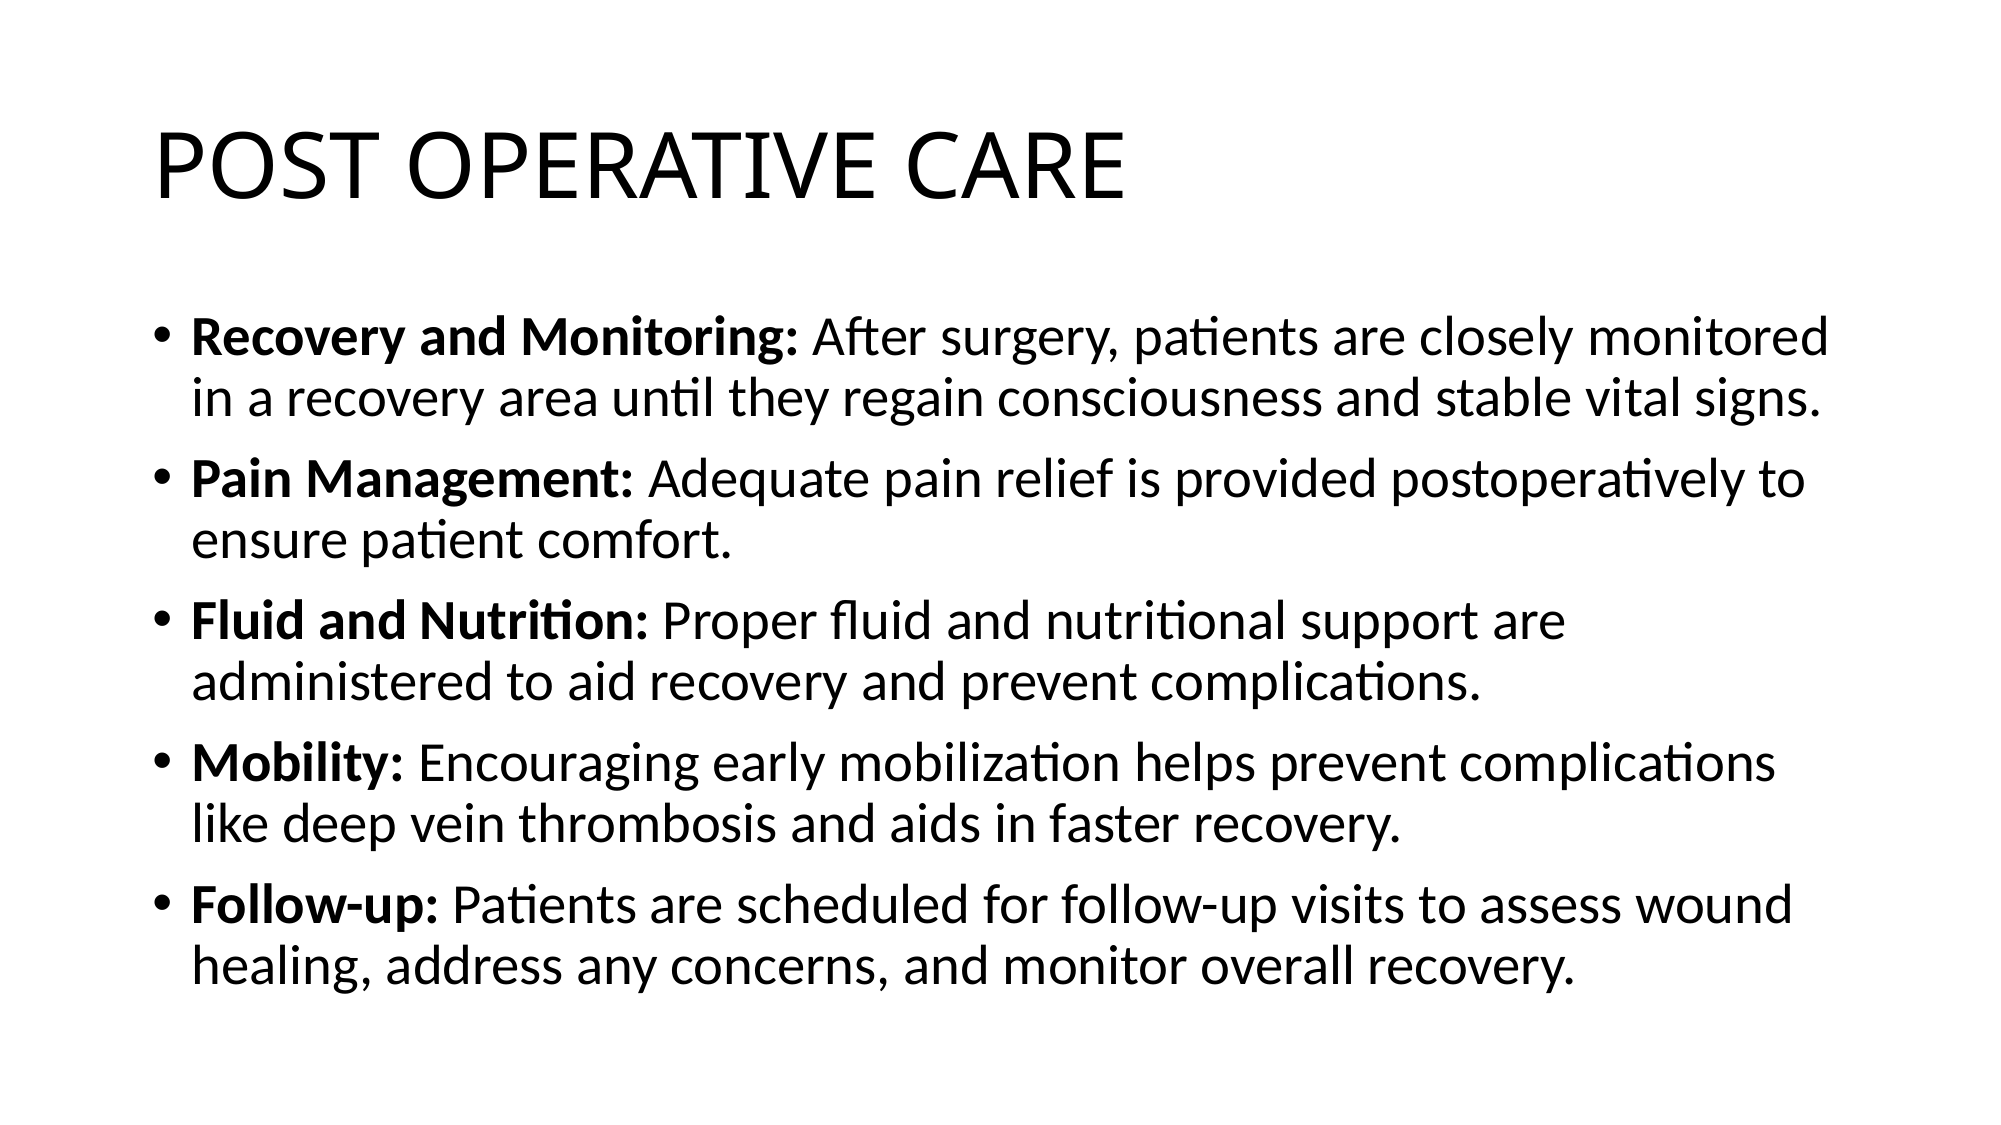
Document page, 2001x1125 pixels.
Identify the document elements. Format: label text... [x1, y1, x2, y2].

list Recovery and Monitoring: After surgery, patients are closely monitored in a recovery area until they regain consciousness and stable vital signs. Pain Management: Adequate pain relief is provided postoperatively to ensure patient comfort. Fluid and Nutrition: Proper fluid and nutritional support are administered to aid recovery and prevent complications. Mobility: Encouraging early mobilization helps prevent complications like deep vein thrombosis and aids in faster recovery. Follow-up: Patients are scheduled for follow-up visits to assess wound healing, address any concerns, and monitor overall recovery. [137, 299, 1863, 1014]
title POST OPERATIVE CARE [137, 59, 1863, 278]
